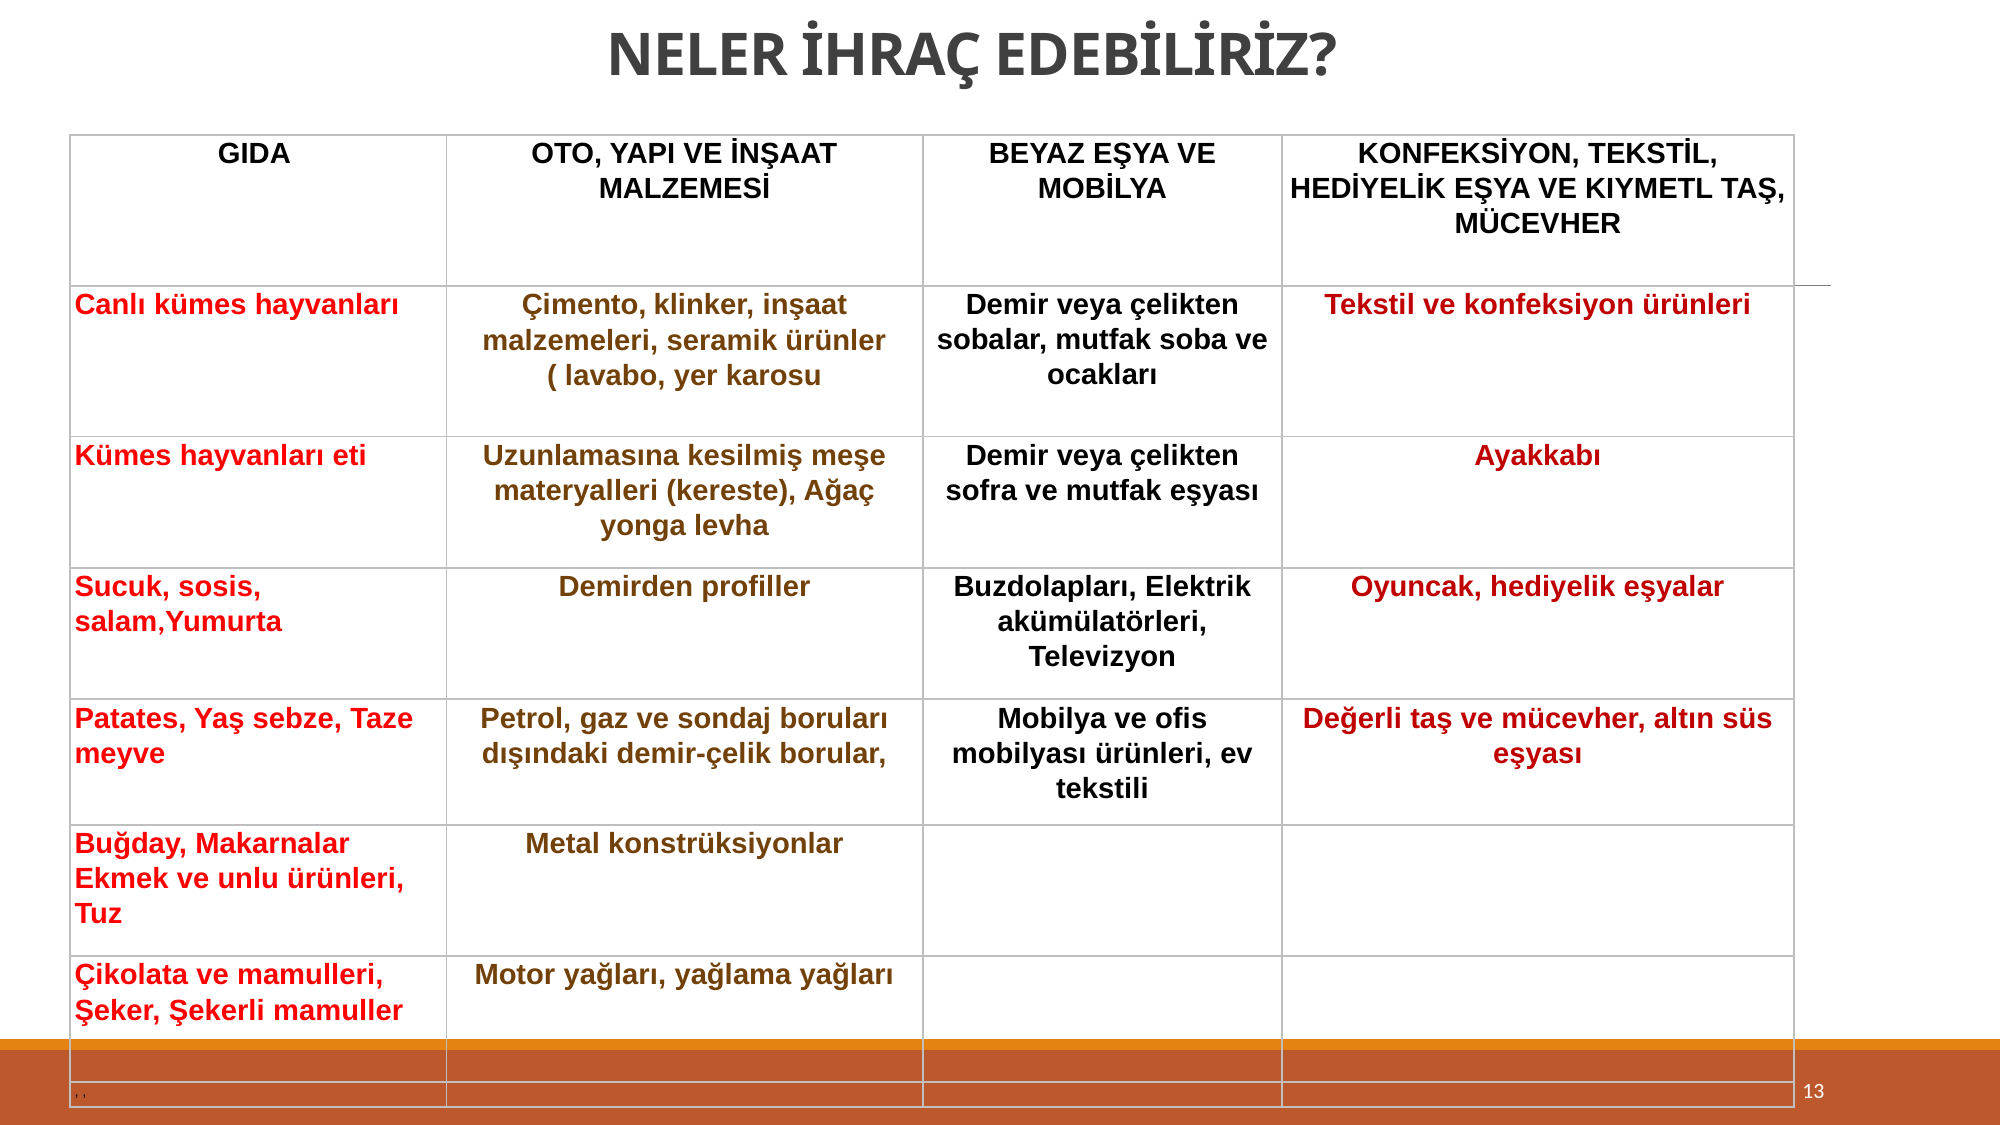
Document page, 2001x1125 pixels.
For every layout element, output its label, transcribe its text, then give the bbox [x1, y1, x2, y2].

table_cell [447, 1083, 922, 1106]
table_cell Tekstil ve konfeksiyon ürünleri [1283, 287, 1793, 436]
table_header OTO, YAPI VE İNŞAAT MALZEMESİ [447, 136, 922, 285]
table_cell Demir veya çelikten sobalar, mutfak soba ve ocakları [924, 287, 1281, 436]
table_cell [924, 826, 1281, 955]
table_cell , , [71, 1083, 446, 1106]
title NELER İHRAÇ EDEBİLİRİZ? [234, 19, 1710, 95]
table_cell Kümes hayvanları eti [71, 437, 446, 567]
table_cell Mobilya ve ofis mobilyası ürünleri, ev tekstili [924, 700, 1281, 824]
table_header BEYAZ EŞYA VE MOBİLYA [924, 136, 1281, 285]
table_cell Canlı kümes hayvanları [71, 287, 446, 436]
table_cell [1283, 1083, 1624, 1106]
table_header GIDA [71, 136, 446, 285]
table_cell Patates, Yaş sebze, Taze meyve [71, 700, 446, 824]
table_cell Ayakkabı [1283, 437, 1793, 567]
table_cell Çikolata ve mamulleri, Şeker, Şekerli mamuller [71, 957, 446, 1081]
table_cell Değerli taş ve mücevher, altın süs eşyası [1283, 700, 1793, 824]
table_header KONFEKSİYON, TEKSTİL, HEDİYELİK EŞYA VE KIYMETL TAŞ, MÜCEVHER [1283, 136, 1793, 285]
table_cell Petrol, gaz ve sondaj boruları dışındaki demir-çelik borular, [447, 700, 922, 824]
table_cell Uzunlamasına kesilmiş meşe materyalleri (kereste), Ağaç yonga levha [447, 437, 922, 567]
table_cell [924, 957, 1281, 1081]
table_cell [1283, 826, 1793, 955]
table_cell [924, 1083, 1281, 1106]
table_cell [1283, 957, 1793, 1081]
table_cell Sucuk, sosis, salam,Yumurta [71, 569, 446, 698]
table_cell Buğday, Makarnalar Ekmek ve unlu ürünleri, Tuz [71, 826, 446, 955]
table_cell Metal konstrüksiyonlar [447, 826, 922, 955]
slide_number 13 [1624, 1059, 1840, 1120]
table_cell Demir veya çelikten sofra ve mutfak eşyası [924, 437, 1281, 567]
table_cell Oyuncak, hediyelik eşyalar [1283, 569, 1793, 698]
table_cell Buzdolapları, Elektrik akümülatörleri, Televizyon [924, 569, 1281, 698]
table_cell Motor yağları, yağlama yağları [447, 957, 922, 1081]
table_cell Demirden profiller [447, 569, 922, 698]
table_cell Çimento, klinker, inşaat malzemeleri, seramik ürünler ( lavabo, yer karosu [447, 287, 922, 436]
